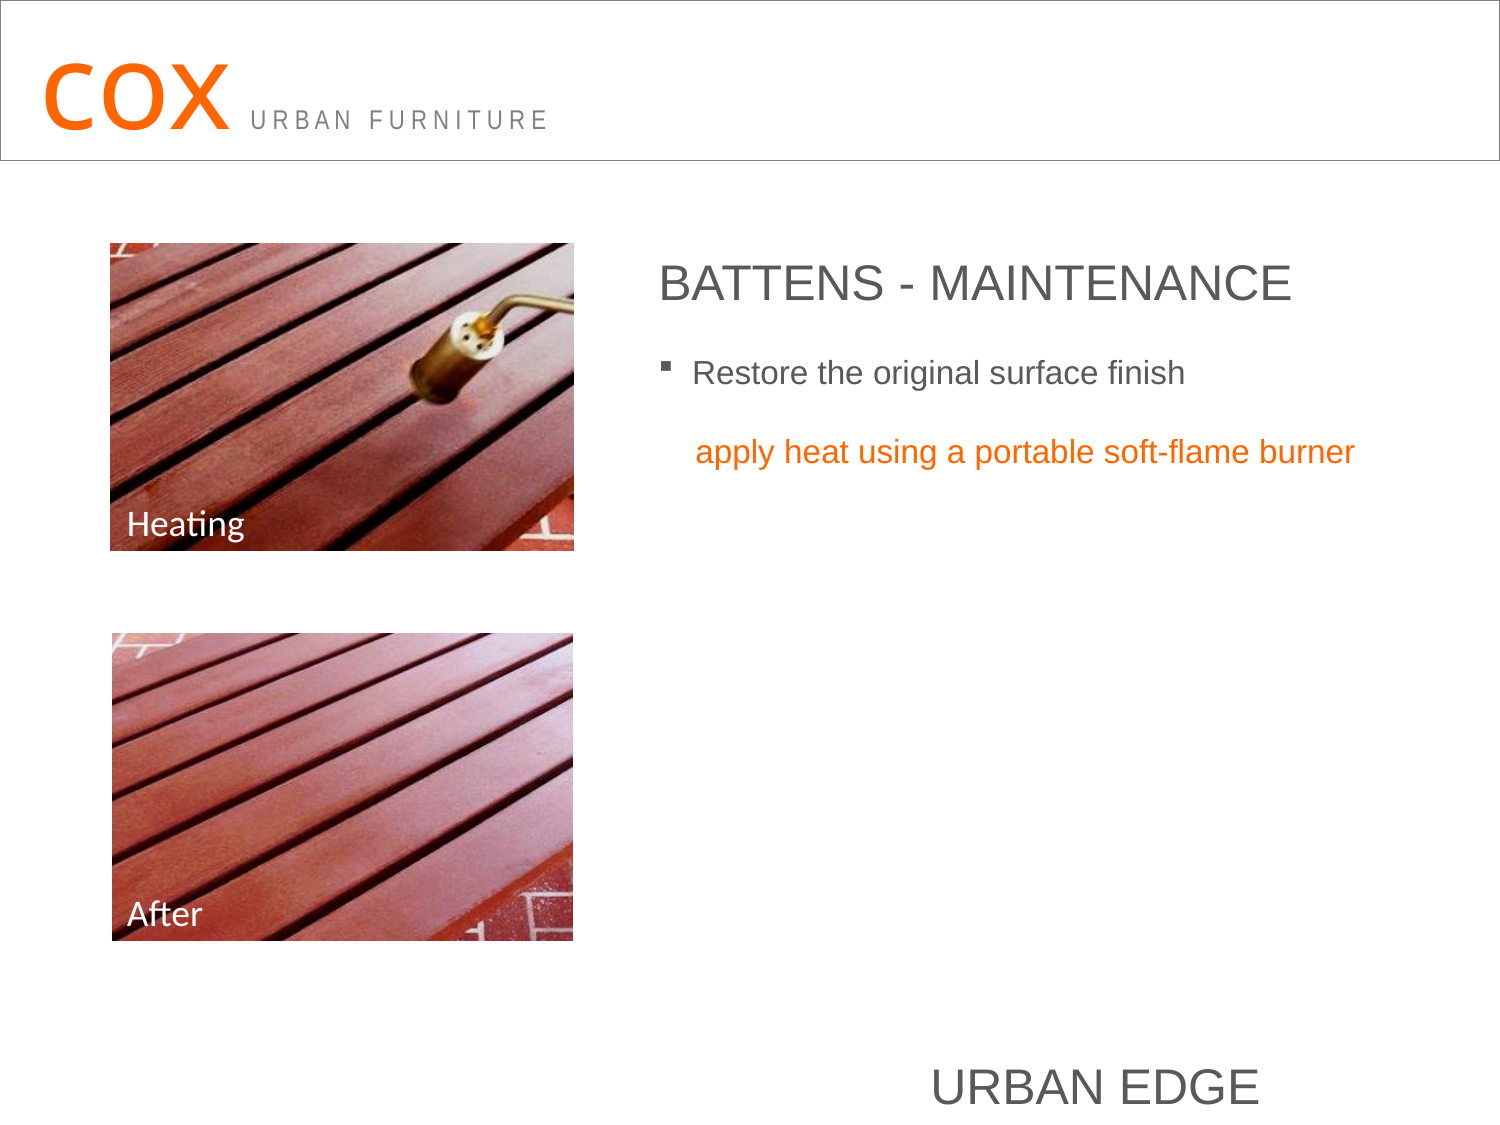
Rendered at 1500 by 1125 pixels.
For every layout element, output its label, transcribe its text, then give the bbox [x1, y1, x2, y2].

picture [110, 243, 575, 551]
subtitle URBAN EDGE RANGE [915, 1046, 1500, 1125]
title cox U R B A N F U R N I T U R E [0, 0, 1500, 161]
text_box BATTENS - MAINTENANCE Restore the original surface finish apply heat using a portable soft-flame burner [643, 243, 1447, 478]
text_box Before [76, 208, 621, 942]
picture [111, 633, 574, 941]
